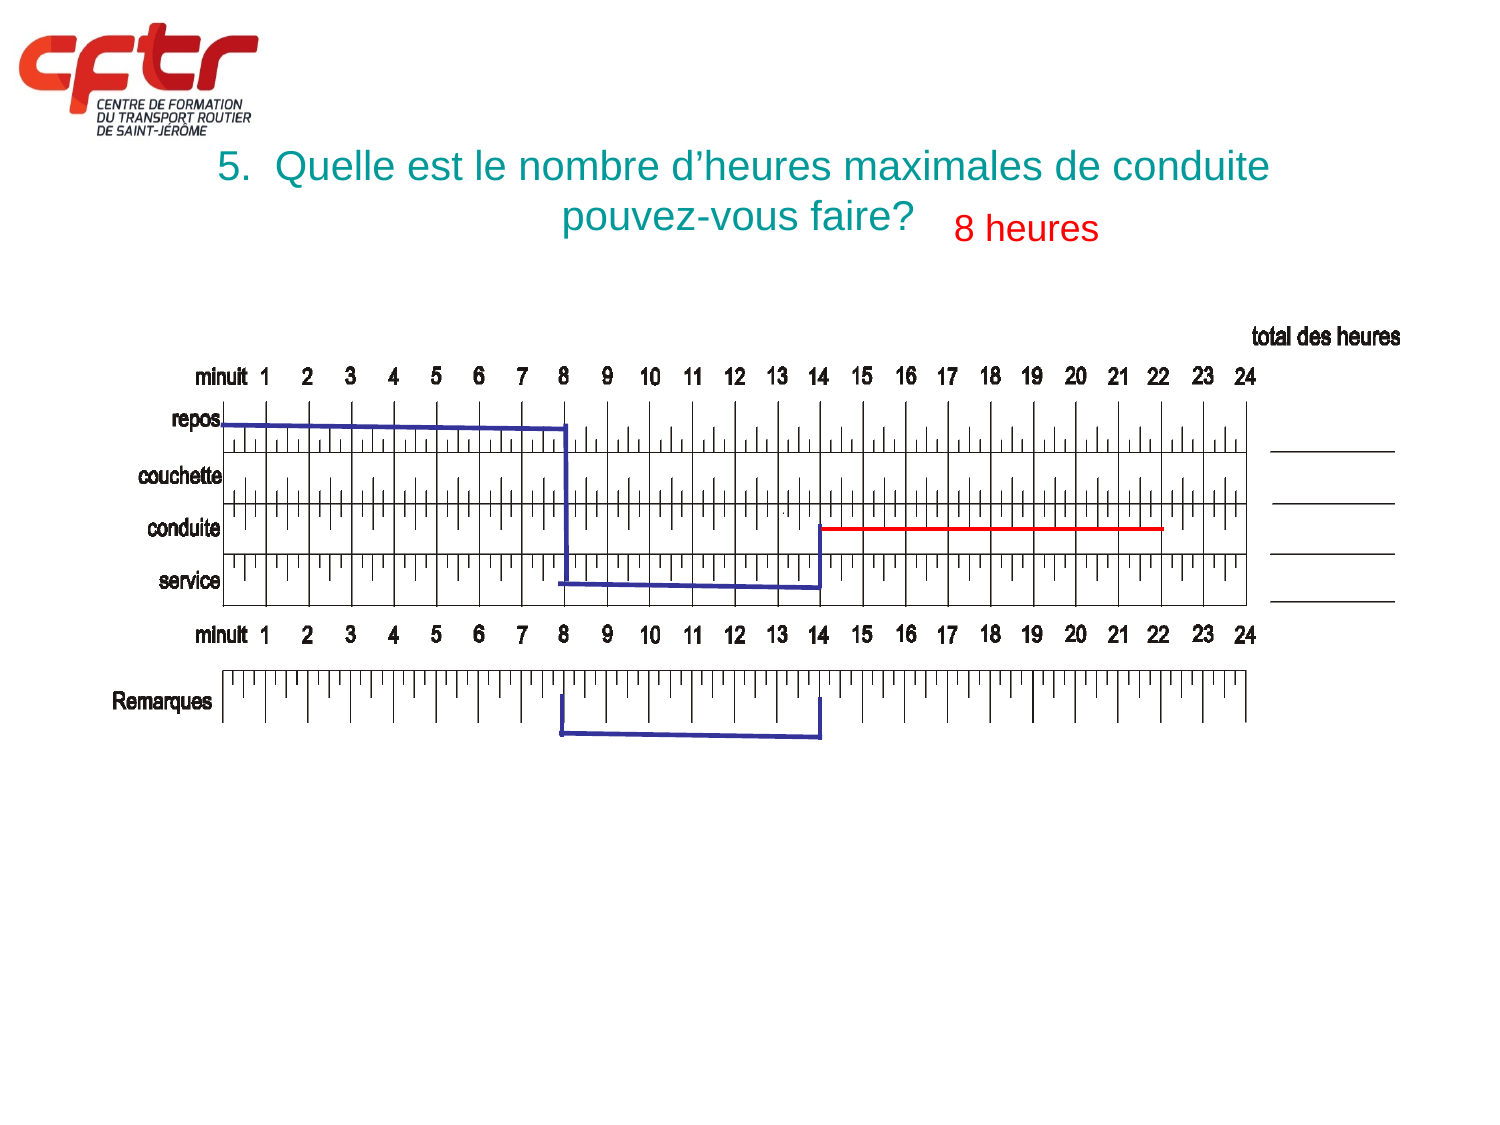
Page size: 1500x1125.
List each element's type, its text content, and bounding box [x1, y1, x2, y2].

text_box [111, 326, 1400, 741]
picture [2, 9, 276, 150]
text_box 8 heures [939, 196, 1116, 257]
title 5. Quelle est le nombre d’heures maximales de conduite pouvez-vous faire? [75, 45, 1425, 233]
